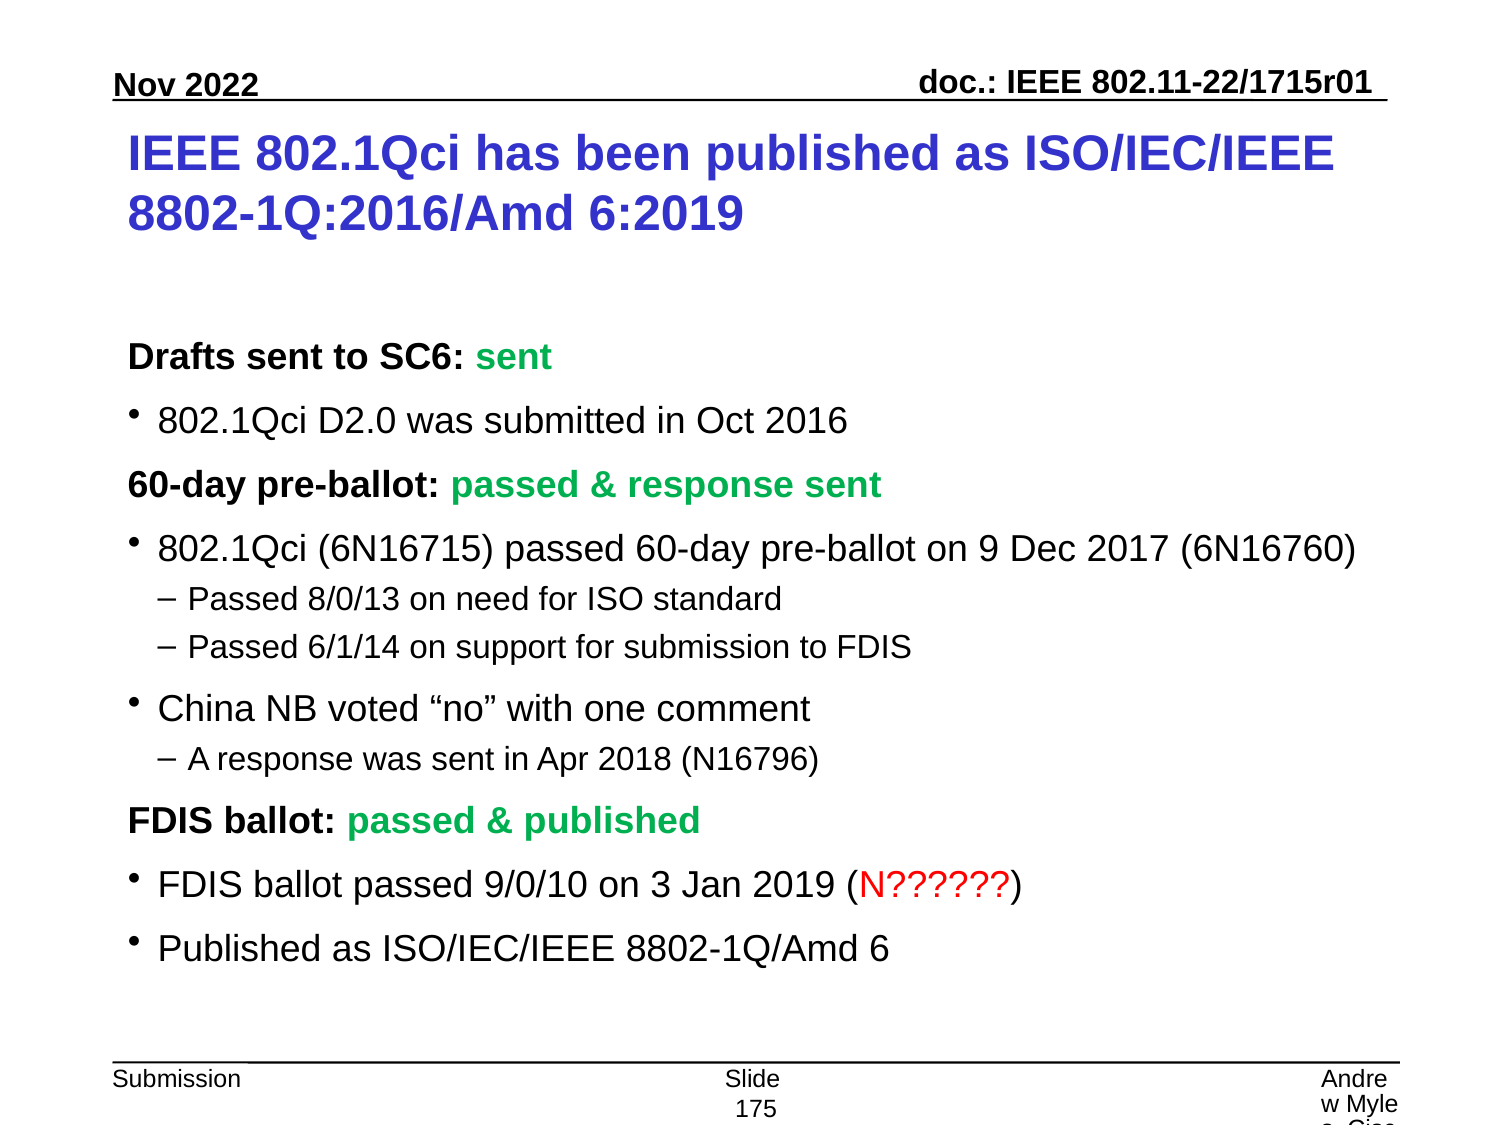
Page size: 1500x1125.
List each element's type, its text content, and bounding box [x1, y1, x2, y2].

slide_number Slide 175 [709, 1061, 803, 1093]
title IEEE 802.1Qci has been published as ISO/IEC/IEEE 8802-1Q:2016/Amd 6:2019 [112, 112, 1388, 288]
list Drafts sent to SC6: sent 802.1Qci D2.0 was submitted in Oct 2016 60-day pre-ballot: passed & response sent 802.1Qci (6N16715) passed 60-day pre-ballot on 9 Dec 2017 (6N16760) Passed 8/0/13 on need for ISO standard Passed 6/1/14 on support for submission to FDIS China NB voted “no” with one comment A response was sent in Apr 2018 (N16796) FDIS ballot: passed & published FDIS ballot passed 9/0/10 on 3 Jan 2019 (N??????) Published as ISO/IEC/IEEE 8802-1Q/Amd 6 [112, 324, 1388, 1000]
footer Andrew Myles, Cisco [1320, 1061, 1402, 1093]
